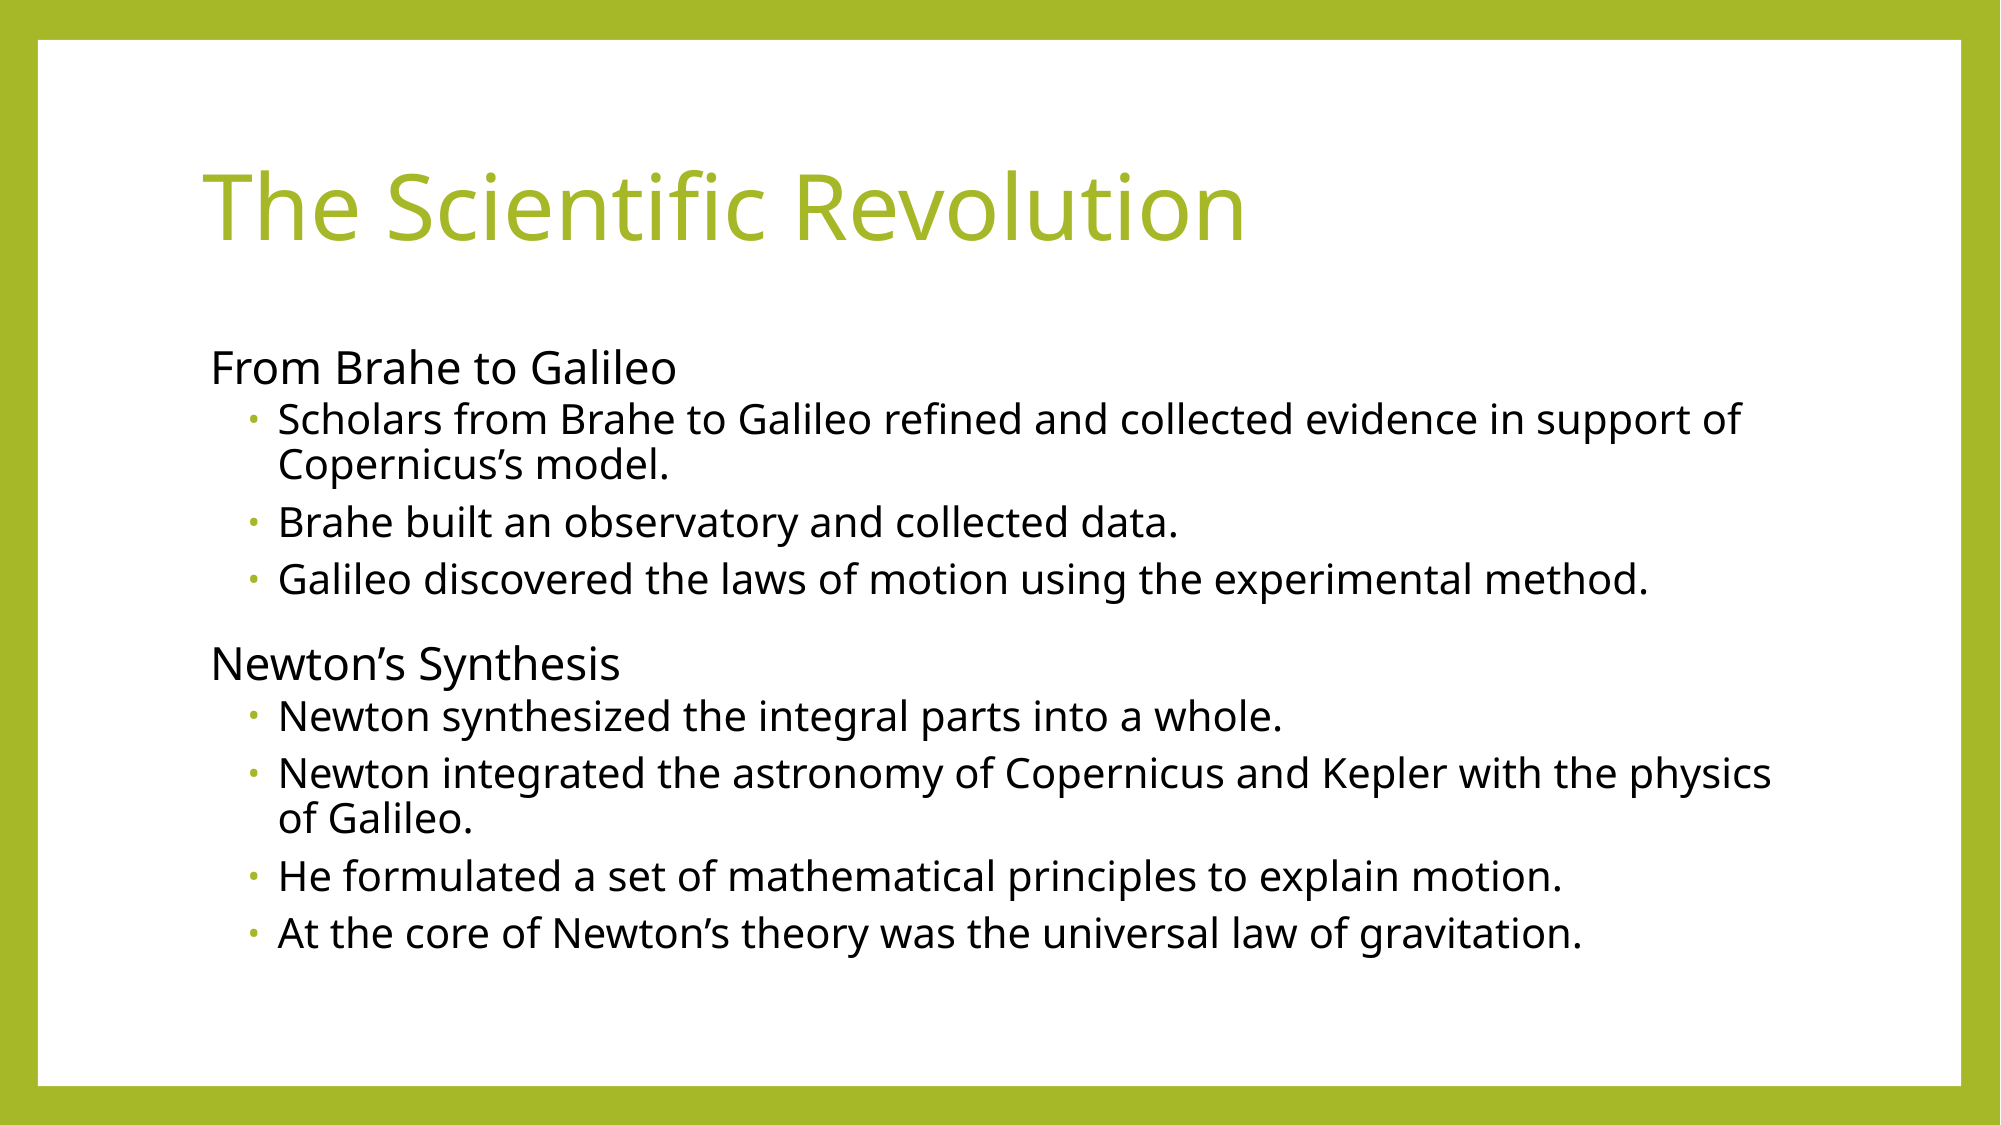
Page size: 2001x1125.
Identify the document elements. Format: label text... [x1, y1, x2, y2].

title The Scientific Revolution [187, 99, 1808, 323]
list From Brahe to Galileo Scholars from Brahe to Galileo refined and collected evidence in support of Copernicus’s model. Brahe built an observatory and collected data. Galileo discovered the laws of motion using the experimental method. Newton’s Synthesis Newton synthesized the integral parts into a whole. Newton integrated the astronomy of Copernicus and Kepler with the physics of Galileo. He formulated a set of mathematical principles to explain motion. At the core of Newton’s theory was the universal law of gravitation. [187, 337, 1808, 1000]
